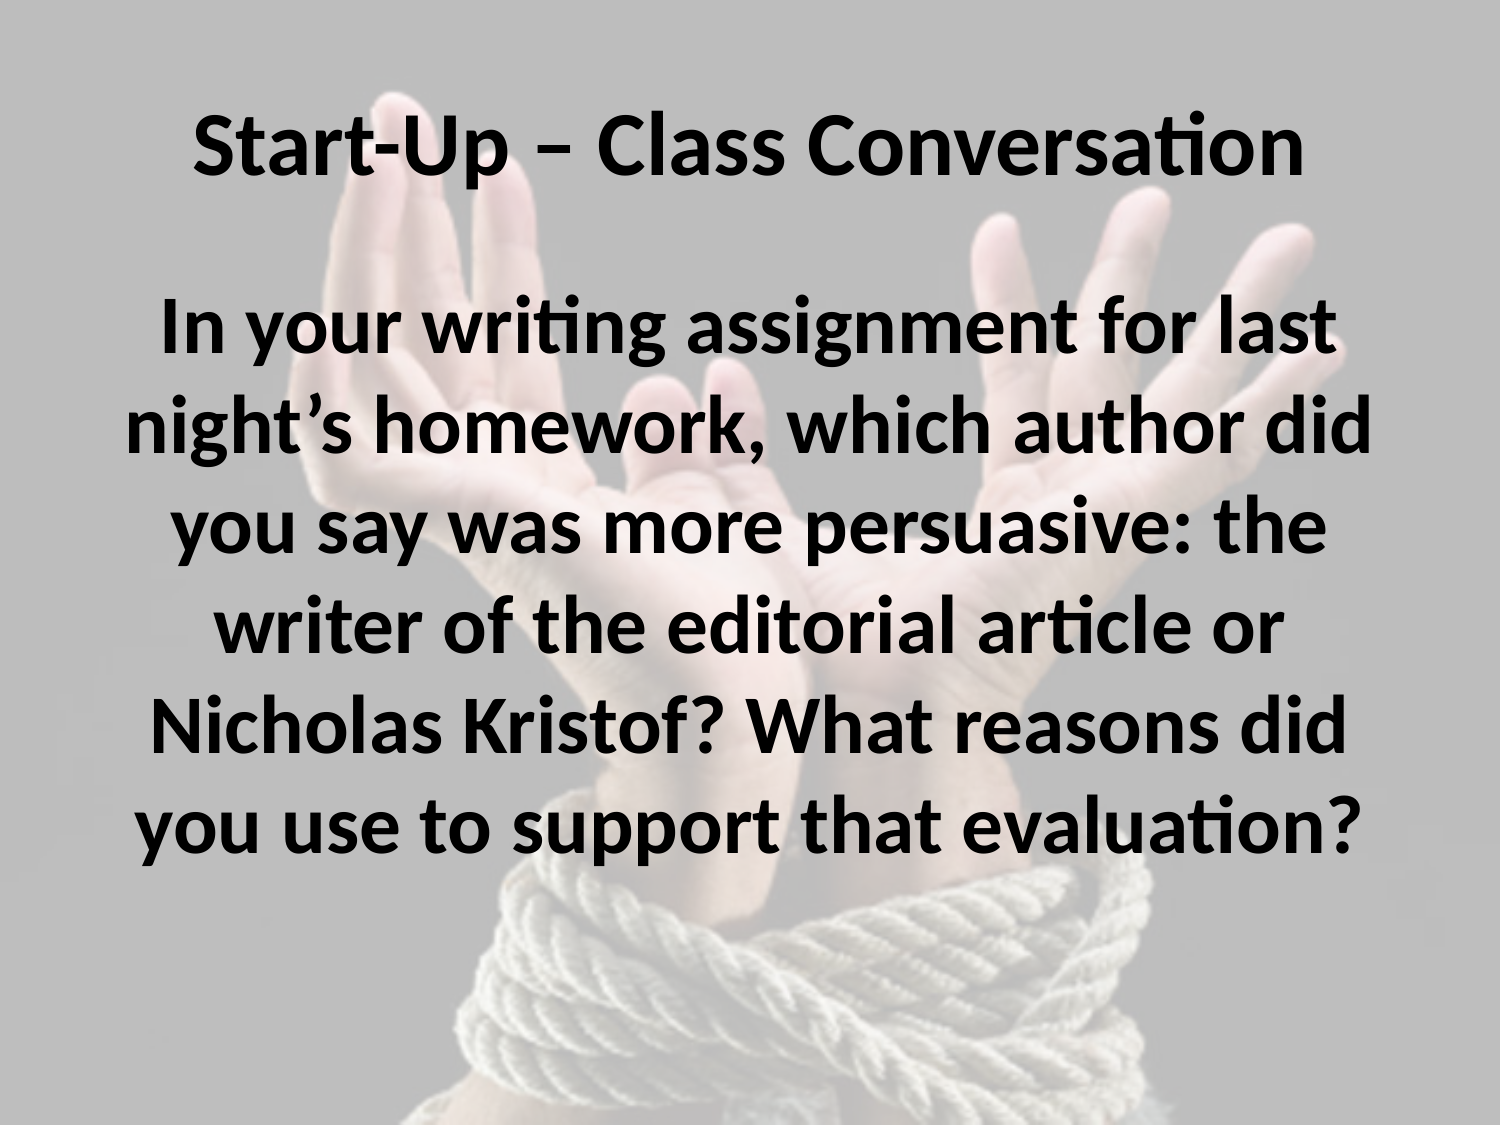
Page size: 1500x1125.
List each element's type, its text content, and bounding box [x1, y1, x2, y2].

list In your writing assignment for last night’s homework, which author did you say was more persuasive: the writer of the editorial article or Nicholas Kristof? What reasons did you use to support that evaluation? [75, 262, 1425, 1005]
title Start-Up – Class Conversation [75, 45, 1425, 233]
